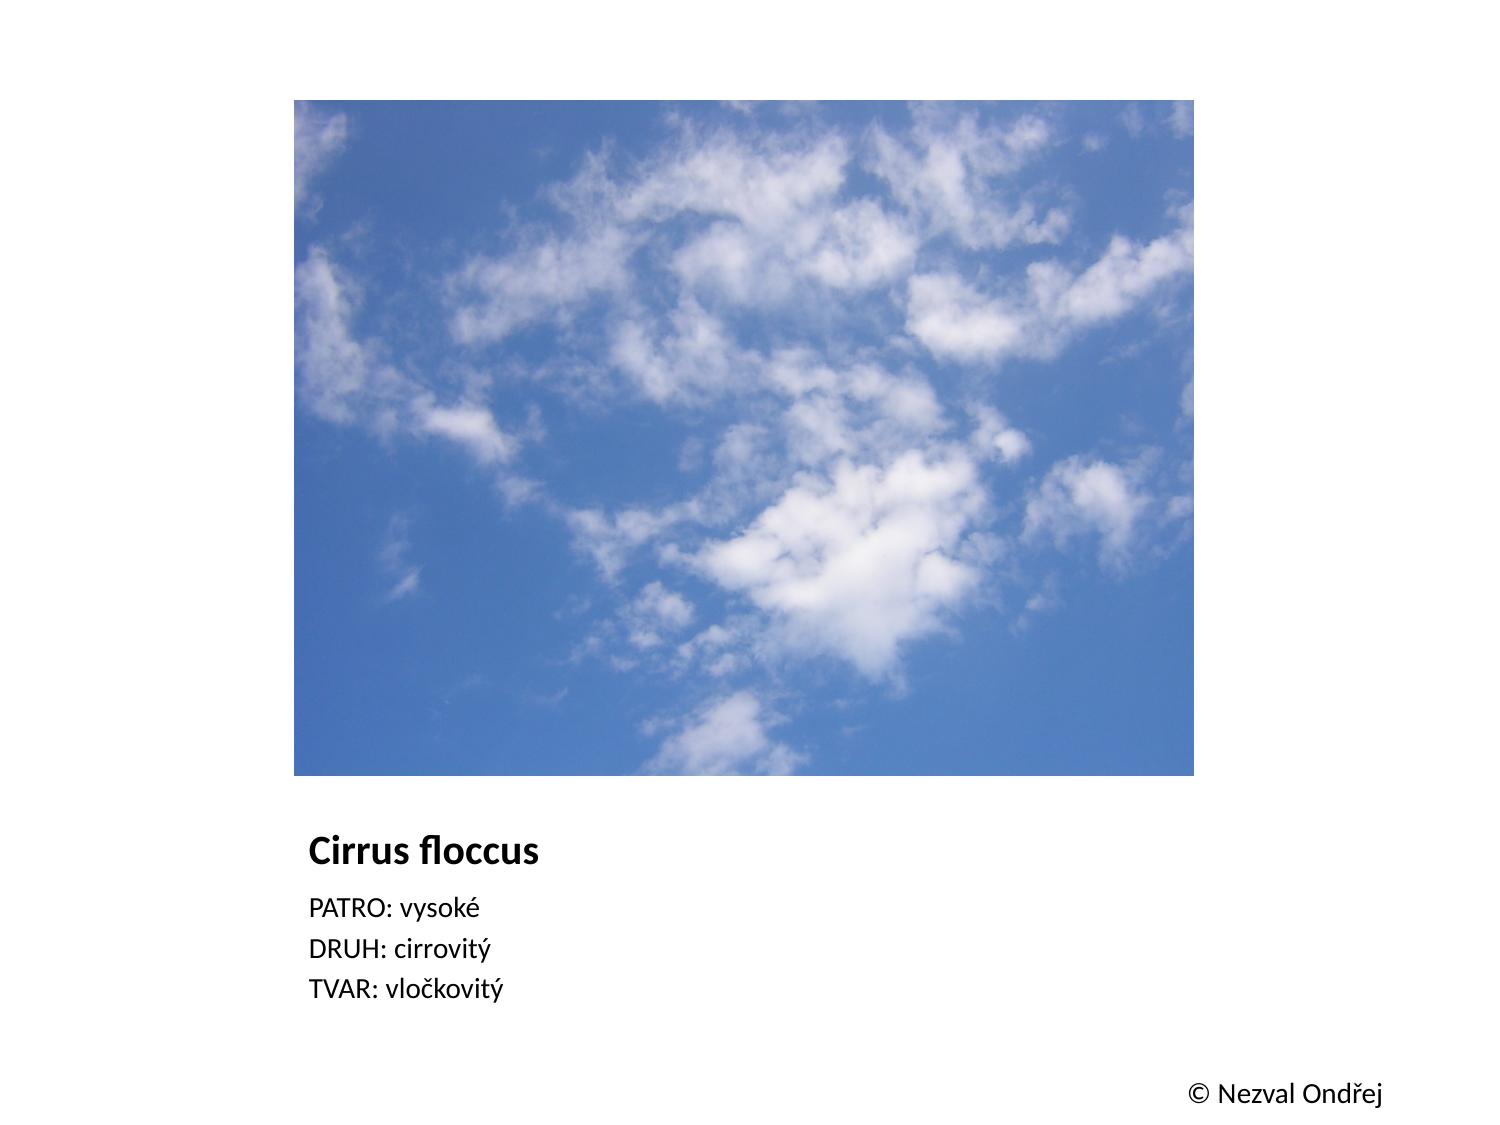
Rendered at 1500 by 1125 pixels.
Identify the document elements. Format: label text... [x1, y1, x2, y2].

title Cirrus floccus [294, 787, 1194, 880]
list PATRO: vysoké DRUH: cirrovitý TVAR: vločkovitý [294, 880, 1194, 1013]
text_box © Nezval Ondřej [1171, 1066, 1500, 1125]
picture [293, 100, 1195, 776]
